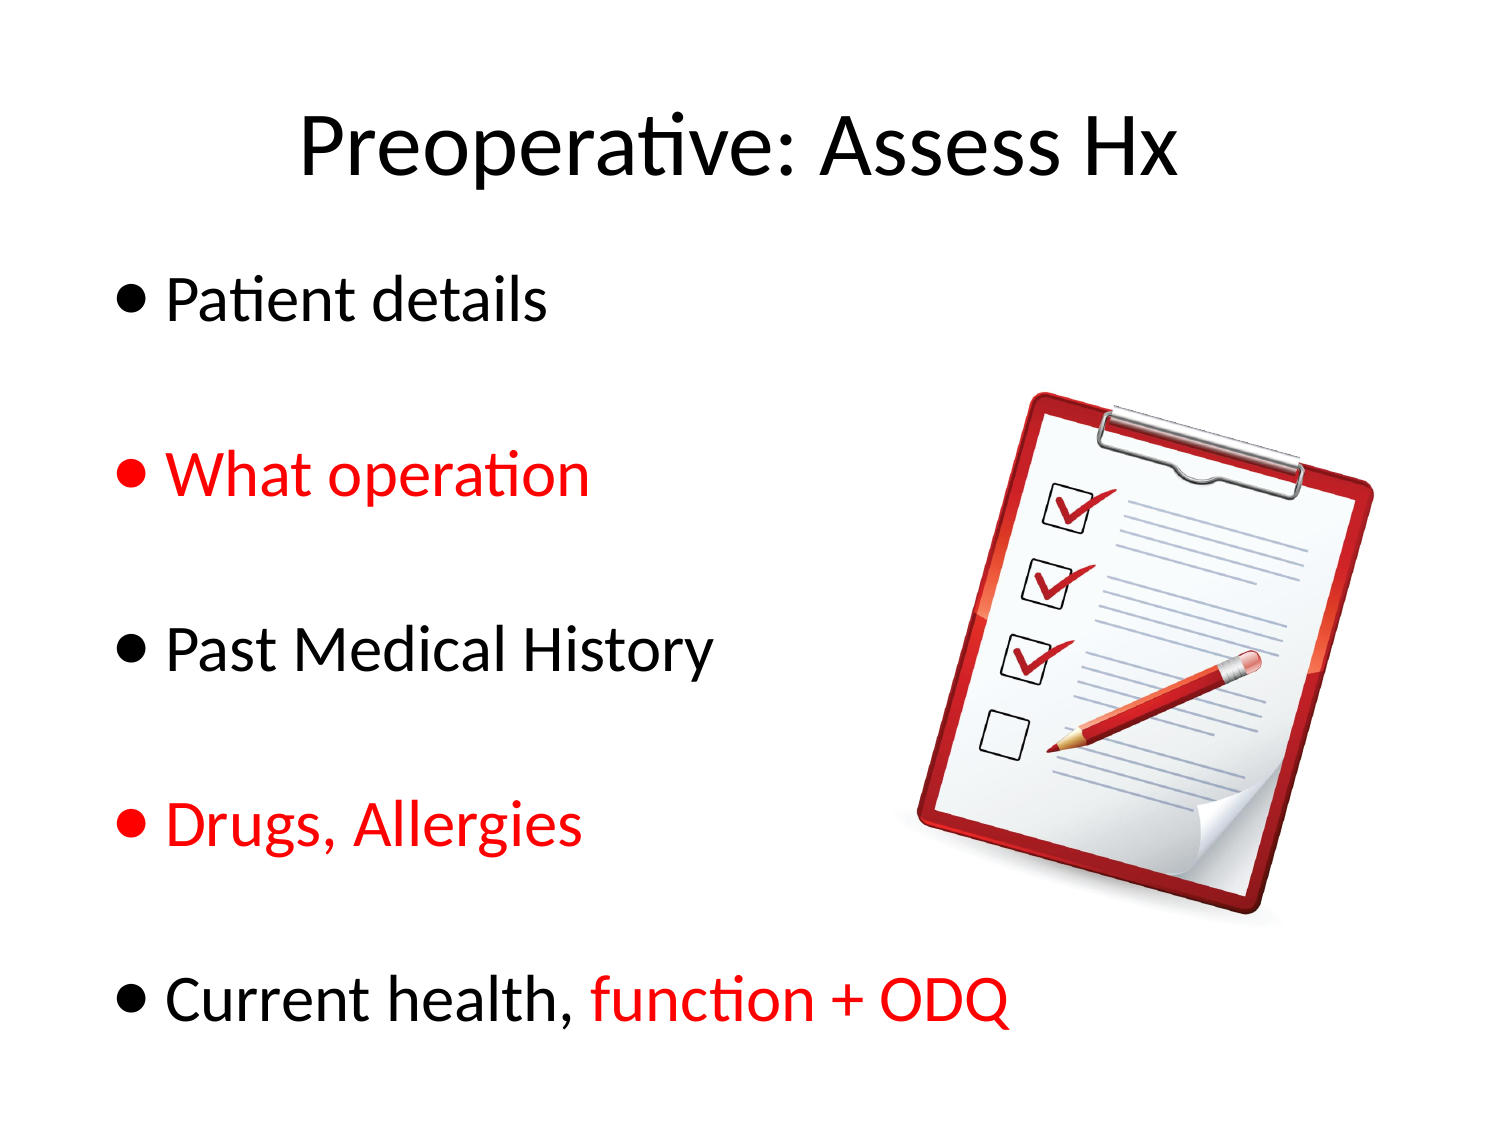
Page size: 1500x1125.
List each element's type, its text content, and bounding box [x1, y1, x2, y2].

picture [867, 373, 1424, 953]
title Preoperative: Assess Hx [75, 45, 1425, 233]
list Patient details What operation Past Medical History Drugs, Allergies Current health, function + ODQ Anaesthetic history [75, 247, 1425, 1048]
